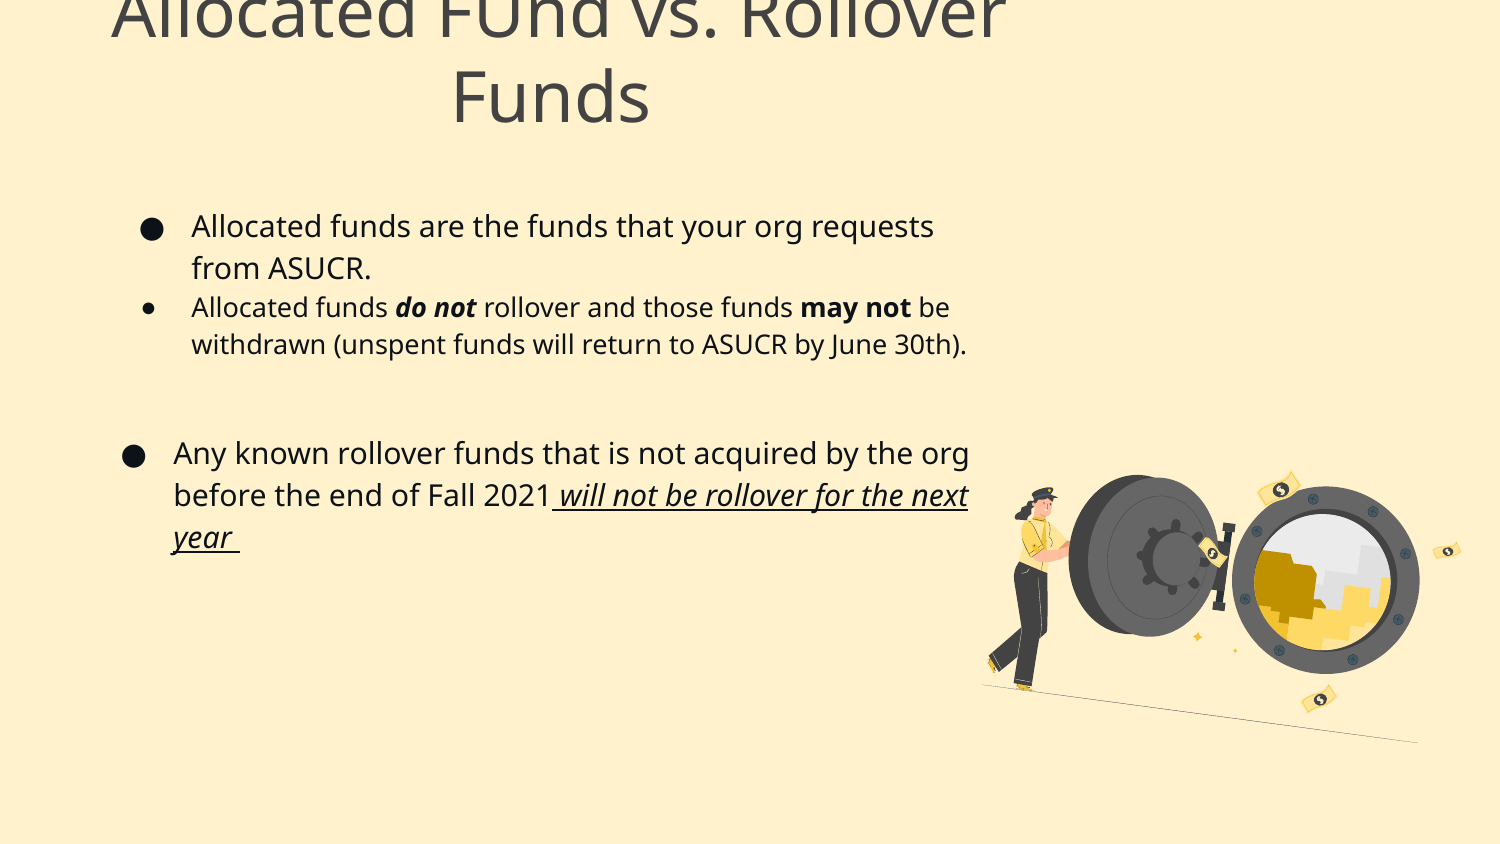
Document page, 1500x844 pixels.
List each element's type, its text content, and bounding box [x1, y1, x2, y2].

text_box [996, 461, 1457, 717]
title Allocated FUnd vs. Rollover Funds [76, 37, 1045, 152]
subtitle Any known rollover funds that is not acquired by the org before the end of Fall 2021 will not be rollover for the next year [83, 414, 1002, 479]
subtitle Allocated funds are the funds that your org requests from ASUCR. Allocated funds do not rollover and those funds may not be withdrawn (unspent funds will return to ASUCR by June 30th). [101, 187, 1020, 365]
